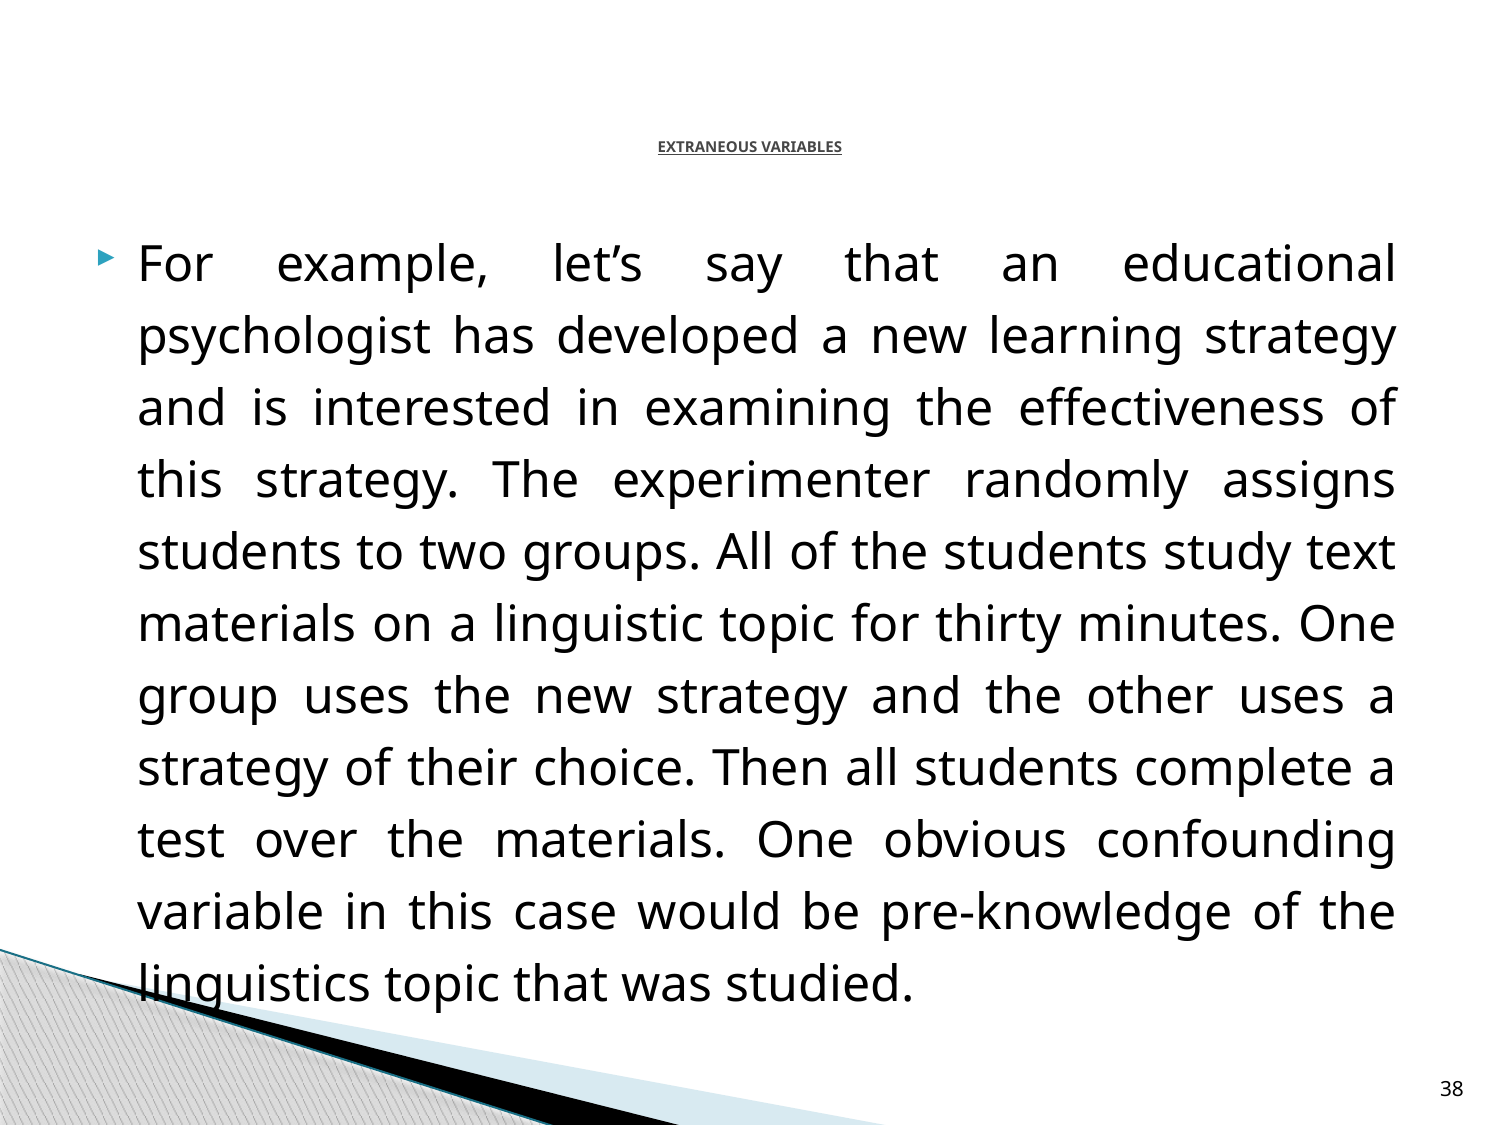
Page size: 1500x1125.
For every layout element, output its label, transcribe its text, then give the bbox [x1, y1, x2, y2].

list For example, let’s say that an educational psychologist has developed a new learning strategy and is interested in examining the effectiveness of this strategy. The experimenter randomly assigns students to two groups. All of the students study text materials on a linguistic topic for thirty minutes. One group uses the new strategy and the other uses a strategy of their choice. Then all students complete a test over the materials. One obvious confounding variable in this case would be pre-knowledge of the linguistics topic that was studied. [62, 212, 1413, 1025]
slide_number 38 [1418, 1051, 1479, 1112]
title Extraneous Variables [75, 75, 1425, 213]
